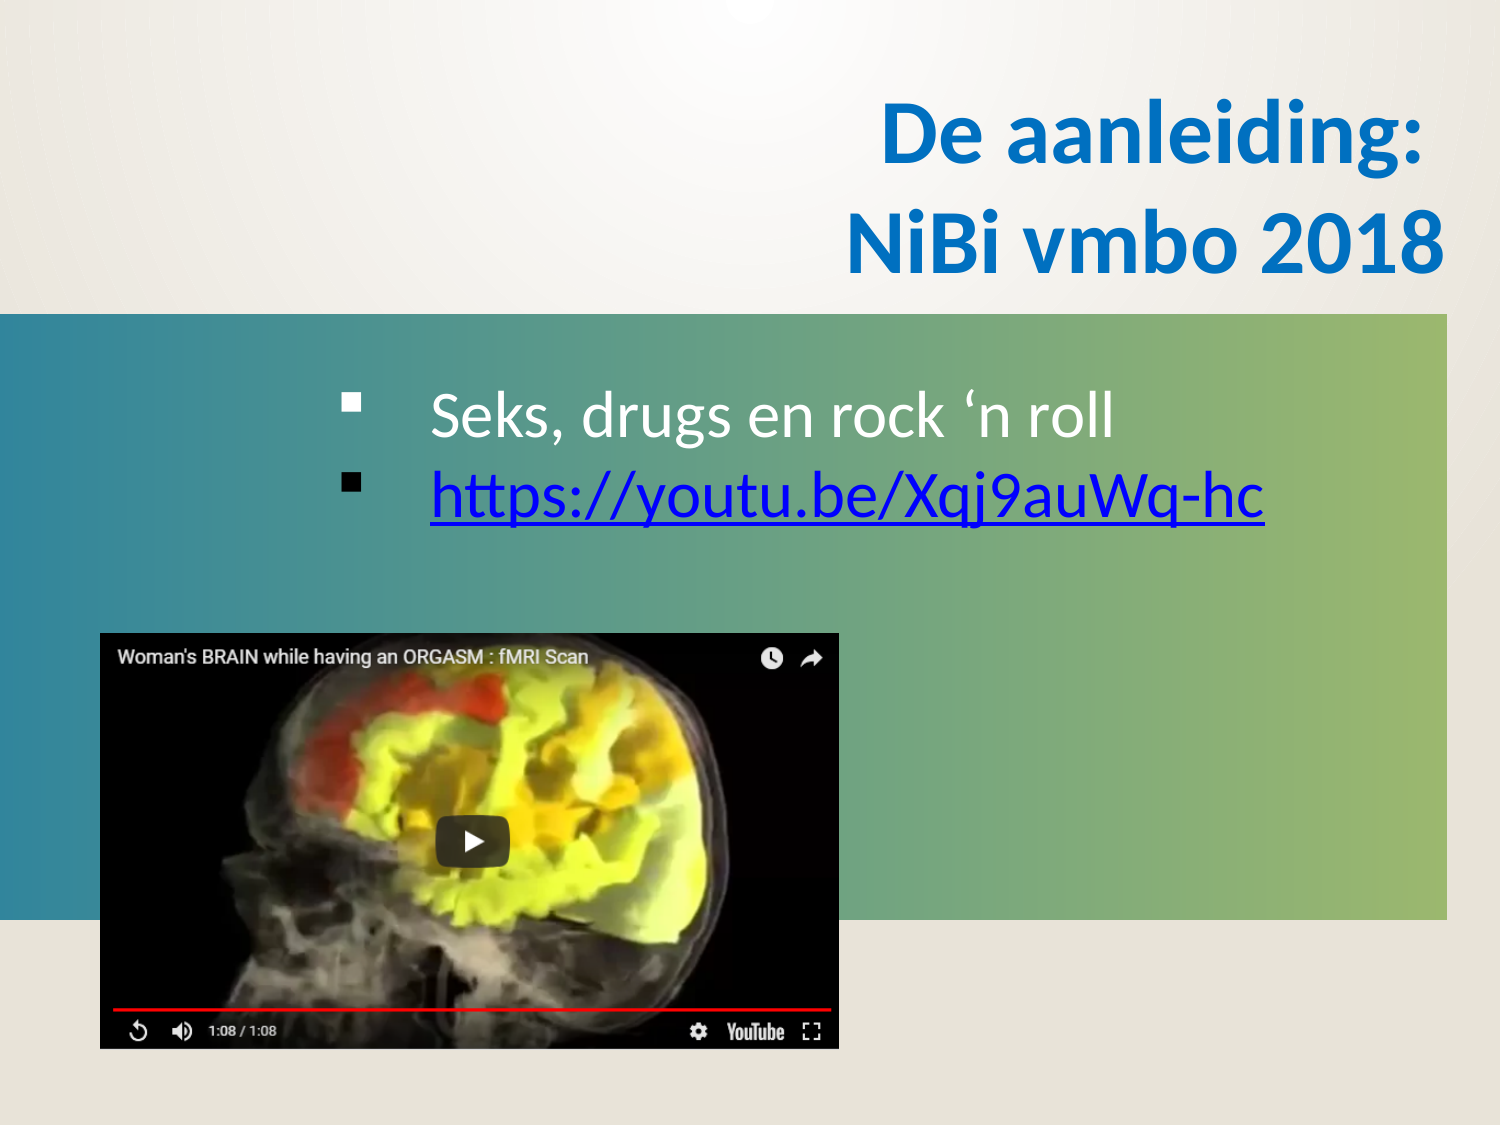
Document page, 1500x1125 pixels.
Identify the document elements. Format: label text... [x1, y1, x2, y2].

picture [100, 633, 840, 1051]
text_box [0, 312, 1449, 921]
text_box De aanleiding: NiBi vmbo 2018 [608, 72, 1447, 293]
text_box Seks, drugs en rock ‘n roll https://youtu.be/Xqj9auWq-hc [336, 370, 1336, 531]
